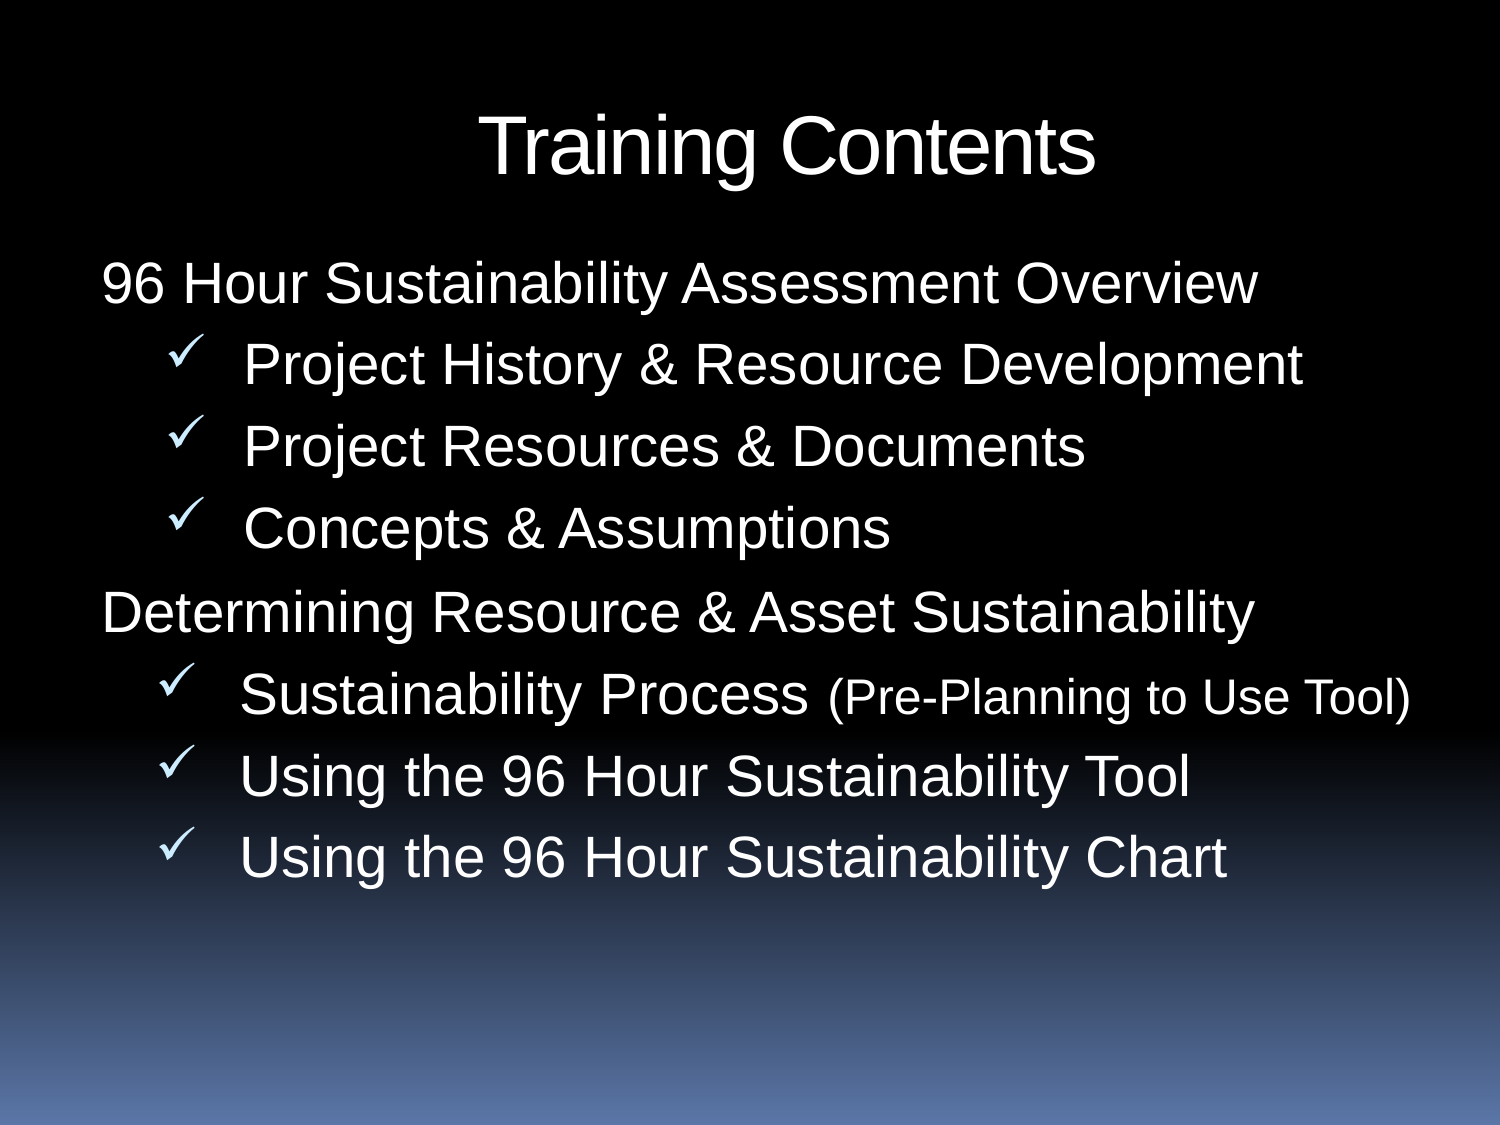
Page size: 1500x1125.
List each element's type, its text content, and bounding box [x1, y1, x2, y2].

list 96 Hour Sustainability Assessment Overview Project History & Resource Development Project Resources & Documents Concepts & Assumptions Determining Resource & Asset Sustainability Sustainability Process (Pre-Planning to Use Tool) Using the 96 Hour Sustainability Tool Using the 96 Hour Sustainability Chart [74, 237, 1463, 1031]
title Training Contents [150, 84, 1425, 235]
